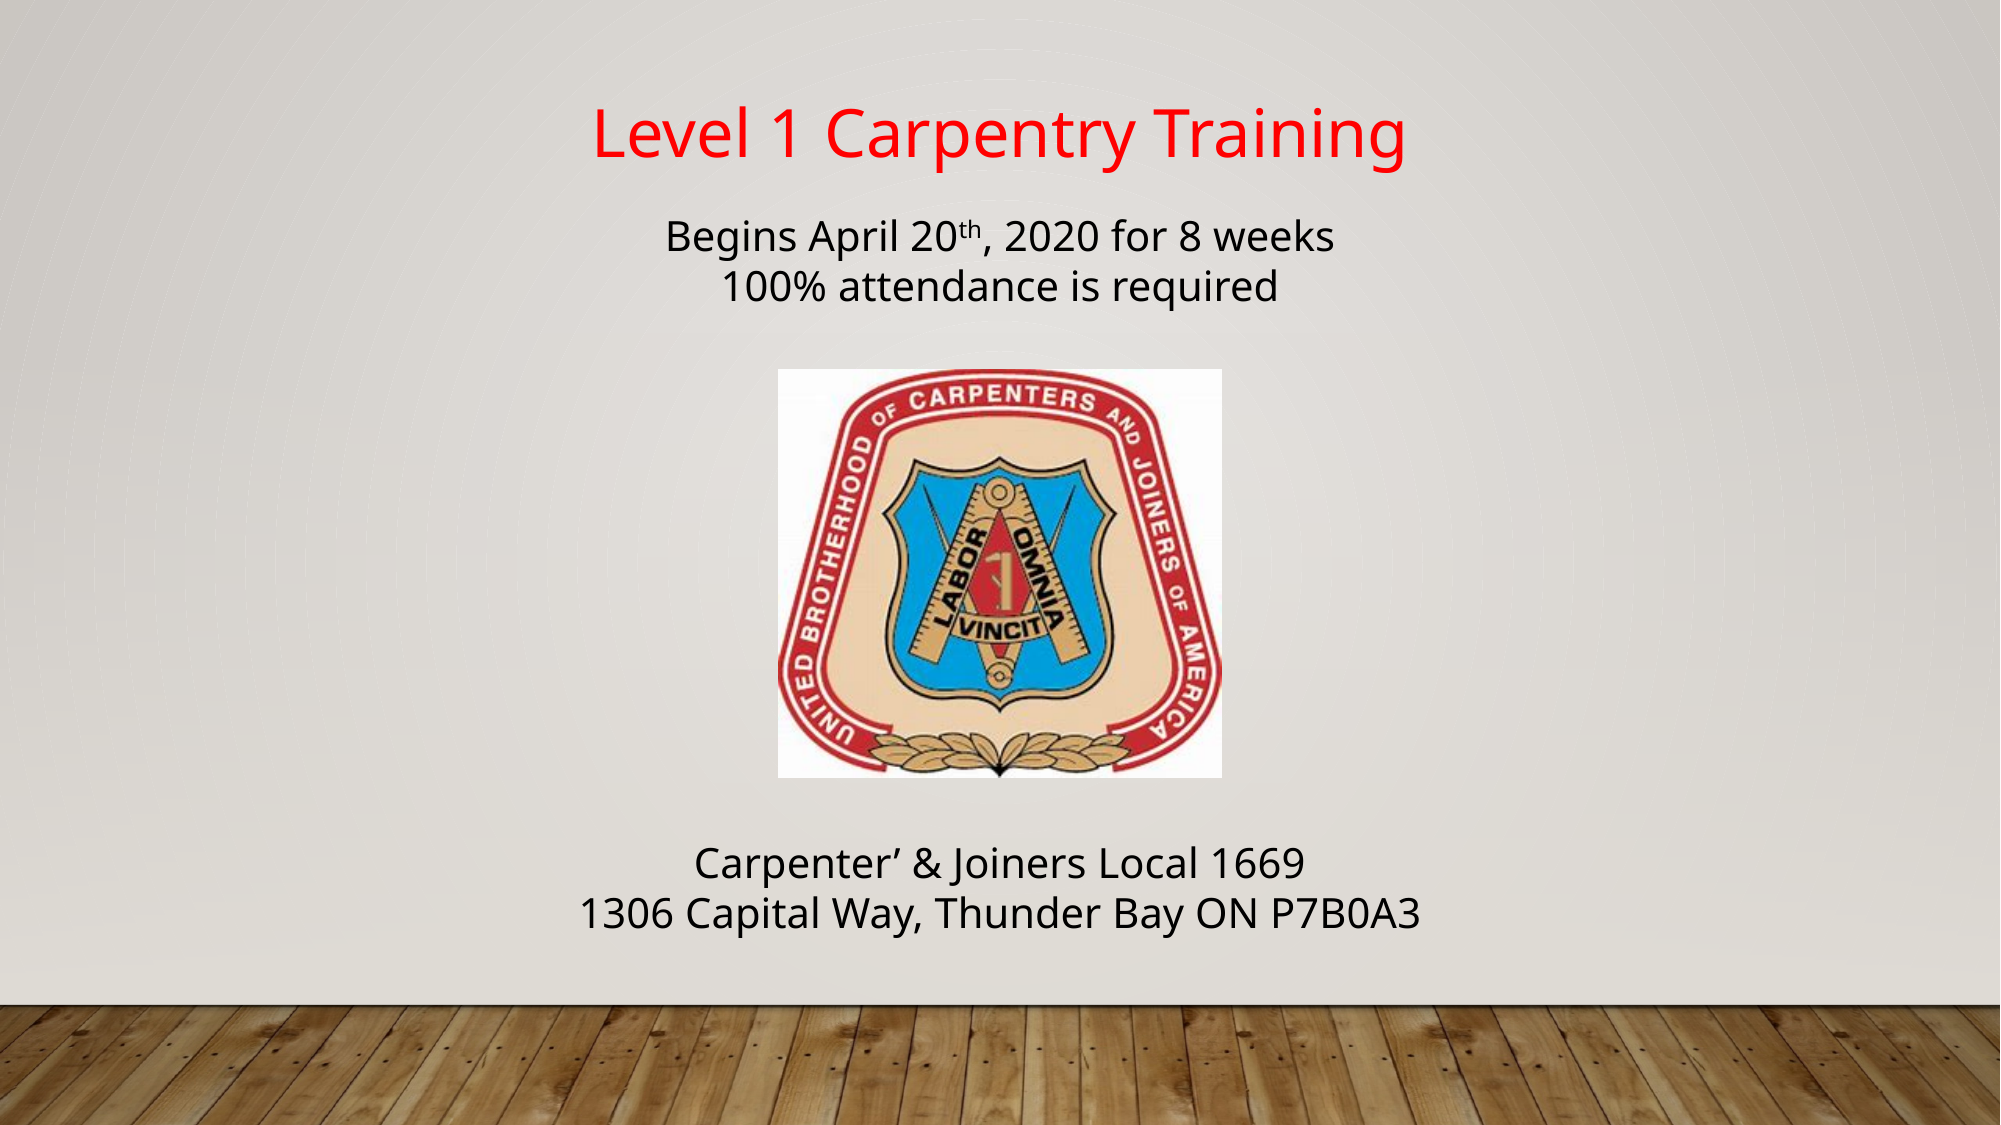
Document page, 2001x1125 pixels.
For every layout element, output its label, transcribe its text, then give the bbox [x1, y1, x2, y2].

picture [0, 1005, 2000, 1125]
text_box Carpenter’ & Joiners Local 1669 1306 Capital Way, Thunder Bay ON P7B0A3 [563, 829, 1437, 944]
text_box Begins April 20th, 2020 for 8 weeks 100% attendance is required [650, 202, 1350, 318]
picture [777, 369, 1222, 778]
text_box Level 1 Carpentry Training [576, 83, 1425, 179]
